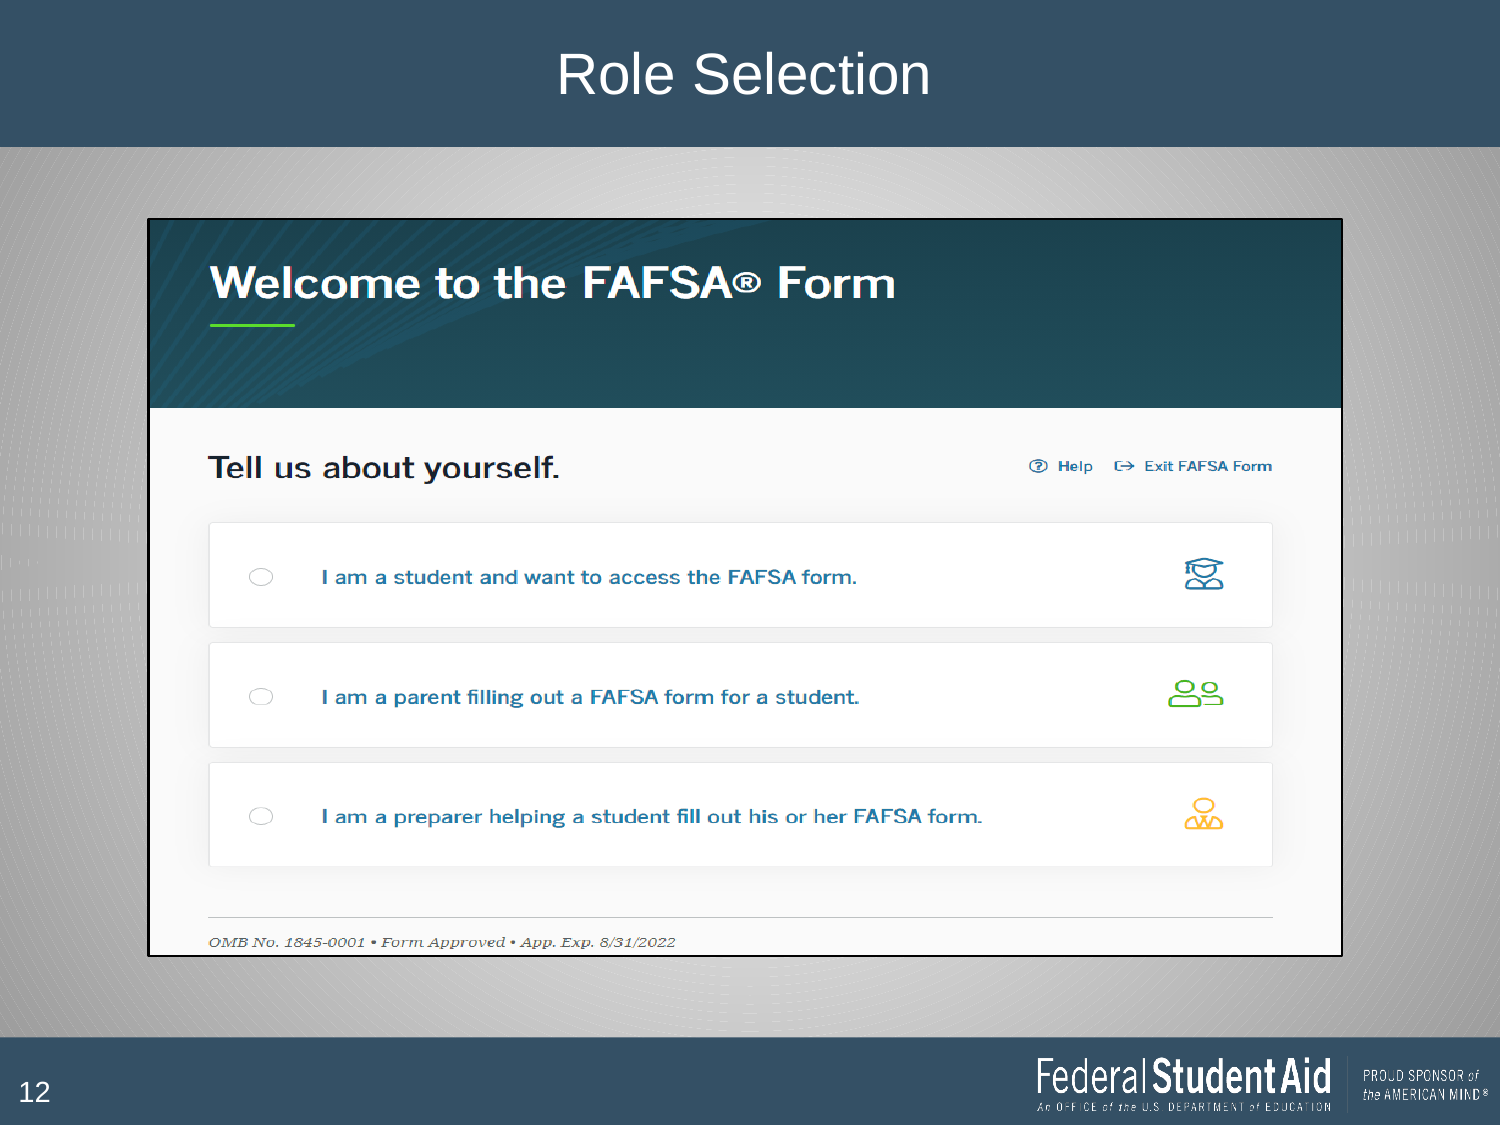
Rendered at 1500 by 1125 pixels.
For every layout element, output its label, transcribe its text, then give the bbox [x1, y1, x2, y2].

picture [1037, 1056, 1488, 1113]
picture [149, 219, 1342, 955]
title Role Selection [0, 31, 1490, 112]
